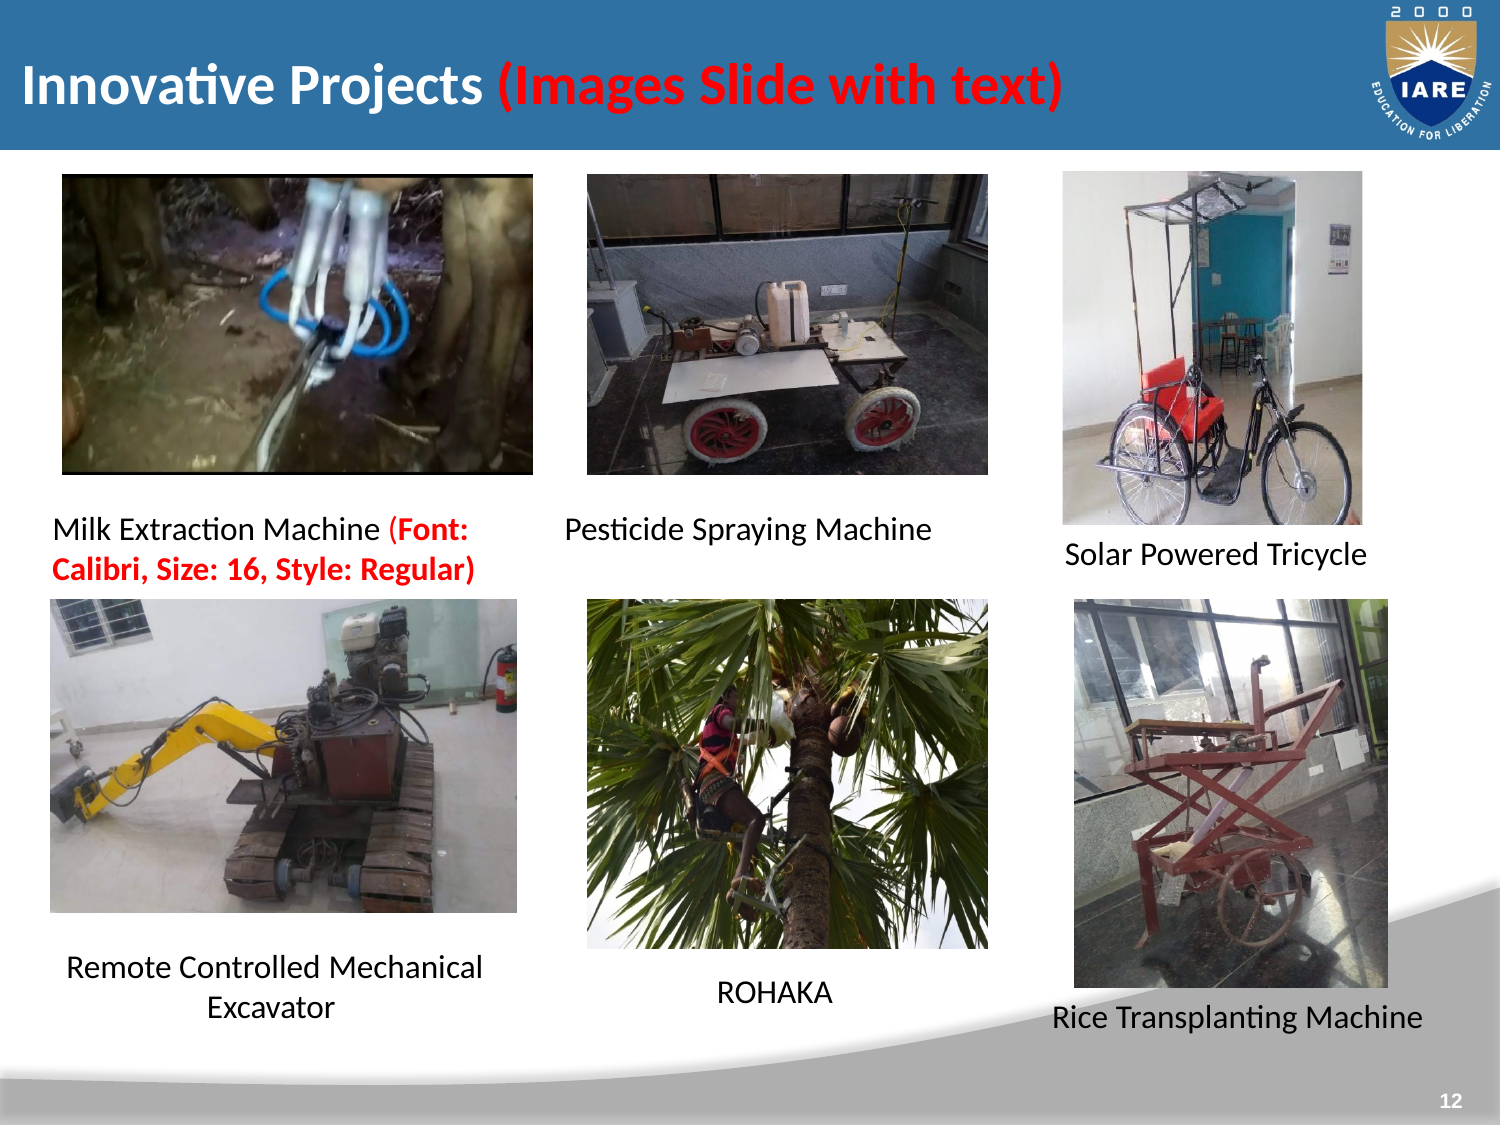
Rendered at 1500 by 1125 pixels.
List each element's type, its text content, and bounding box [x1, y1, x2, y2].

picture [49, 599, 517, 913]
text_box Pesticide Spraying Machine [549, 499, 1013, 555]
text_box [0, 0, 1353, 151]
text_box ROHAKA [537, 962, 1013, 1018]
slide_number 12 [1337, 1053, 1463, 1114]
picture [587, 174, 988, 476]
text_box Solar Powered Tricycle [1050, 524, 1463, 580]
picture [1362, 0, 1500, 148]
text_box Rice Transplanting Machine [999, 987, 1475, 1043]
picture [62, 174, 534, 476]
text_box Milk Extraction Machine (Font: Calibri, Size: 16, Style: Regular) [37, 499, 517, 595]
picture [1074, 599, 1388, 988]
picture [1062, 170, 1363, 526]
text_box Remote Controlled Mechanical Excavator [37, 937, 513, 1032]
text_box Innovative Projects (Images Slide with text) [6, 38, 1080, 194]
picture [587, 599, 988, 949]
